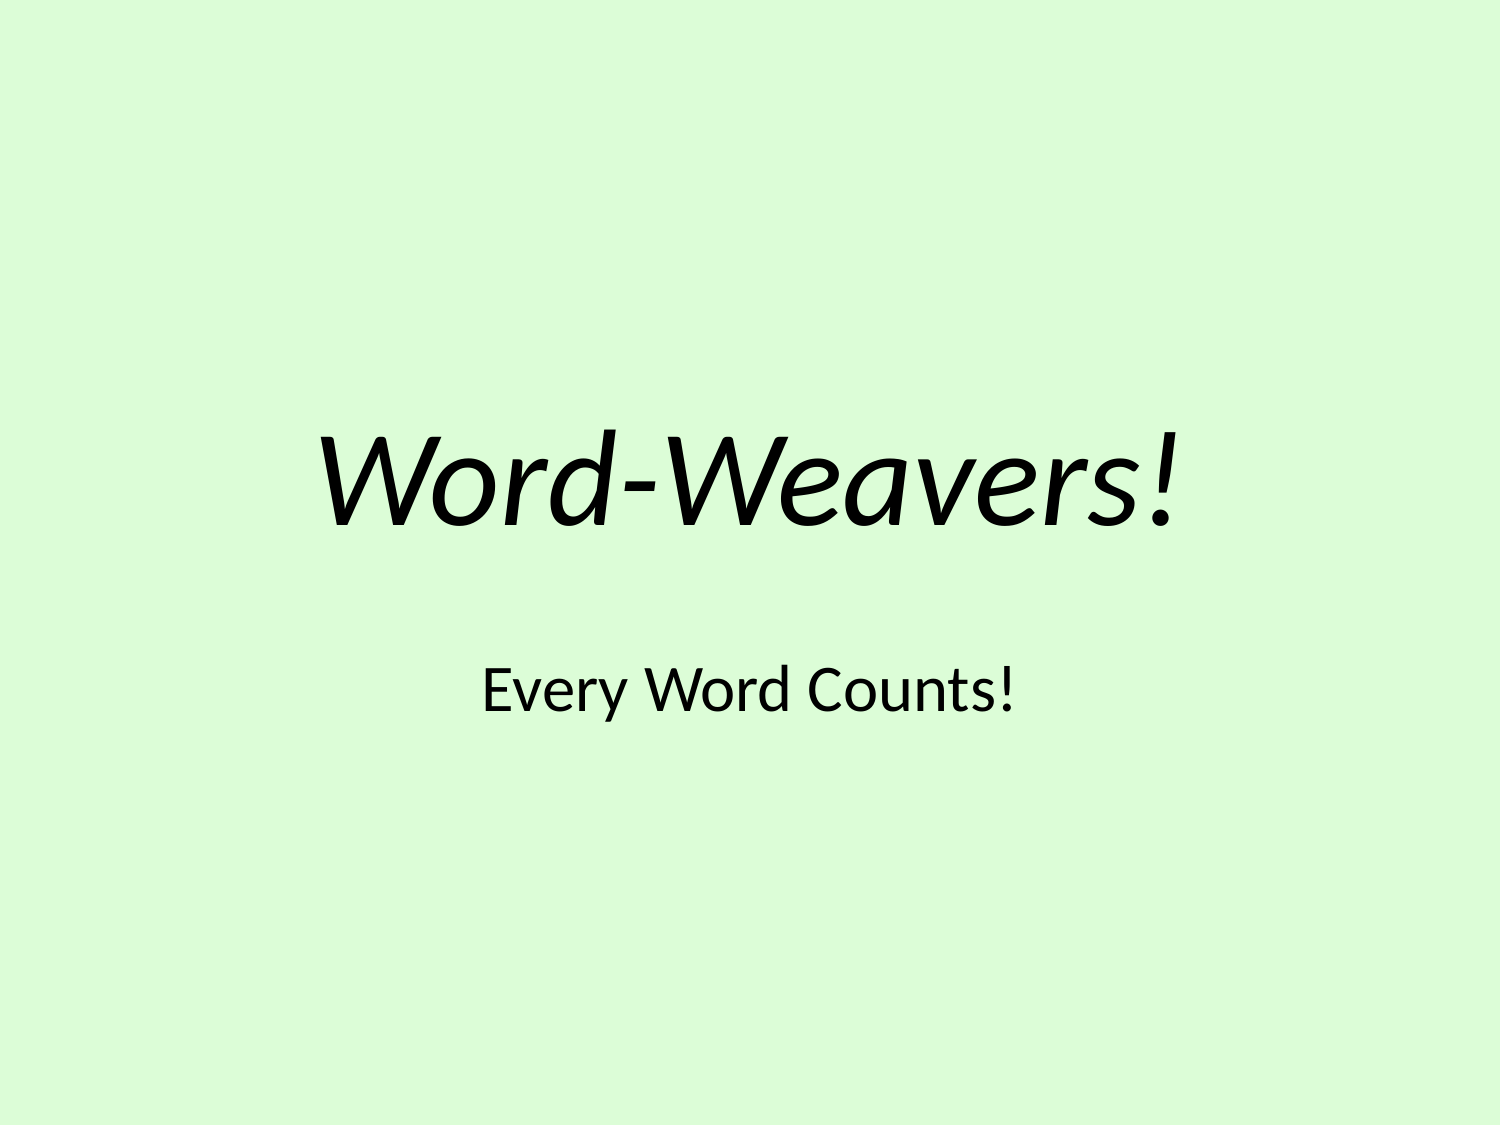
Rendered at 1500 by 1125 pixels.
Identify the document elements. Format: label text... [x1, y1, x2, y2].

subtitle Every Word Counts! [225, 637, 1275, 925]
title Word-Weavers! [112, 349, 1388, 591]
